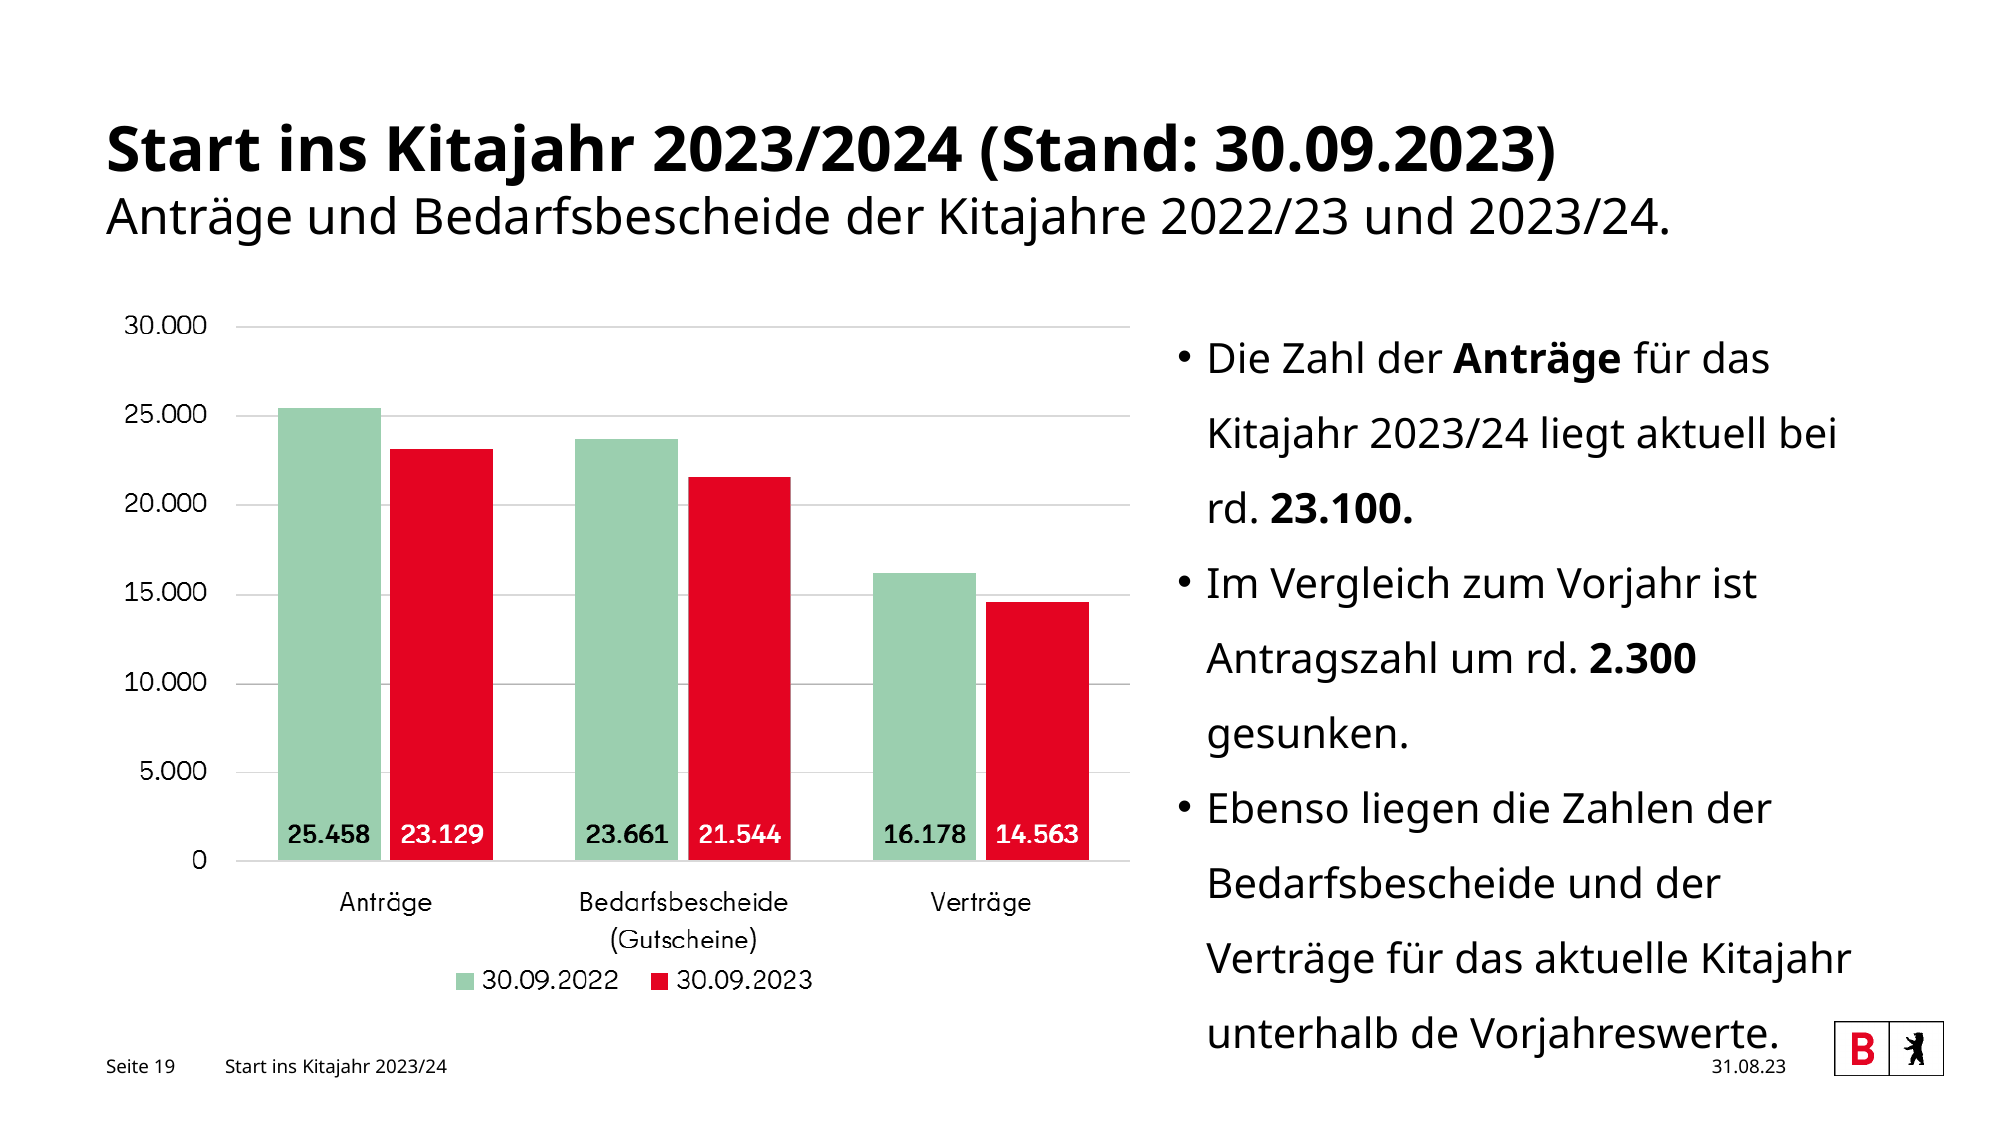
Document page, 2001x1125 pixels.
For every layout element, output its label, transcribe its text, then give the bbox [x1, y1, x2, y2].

slide_number Seite 19 [106, 1054, 212, 1087]
footer Start ins Kitajahr 2023/24 [225, 1054, 1639, 1087]
picture [108, 298, 1149, 1018]
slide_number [1652, 1054, 1787, 1087]
text_box Start ins Kitajahr 2023/2024 (Stand: 30.09.2023) Anträge und Bedarfsbescheide der Kitajahre 2022/23 und 2023/24. [106, 109, 1894, 287]
text_box Die Zahl der Anträge für das Kitajahr 2023/24 liegt aktuell bei rd. 23.100. Im Vergleich zum Vorjahr ist Antragszahl um rd. 2.300 gesunken. Ebenso liegen die Zahlen der Bedarfsbescheide und der Verträge für das aktuelle Kitajahr unterhalb de Vorjahreswerte. [1162, 299, 1894, 1018]
picture [1834, 1021, 1944, 1076]
